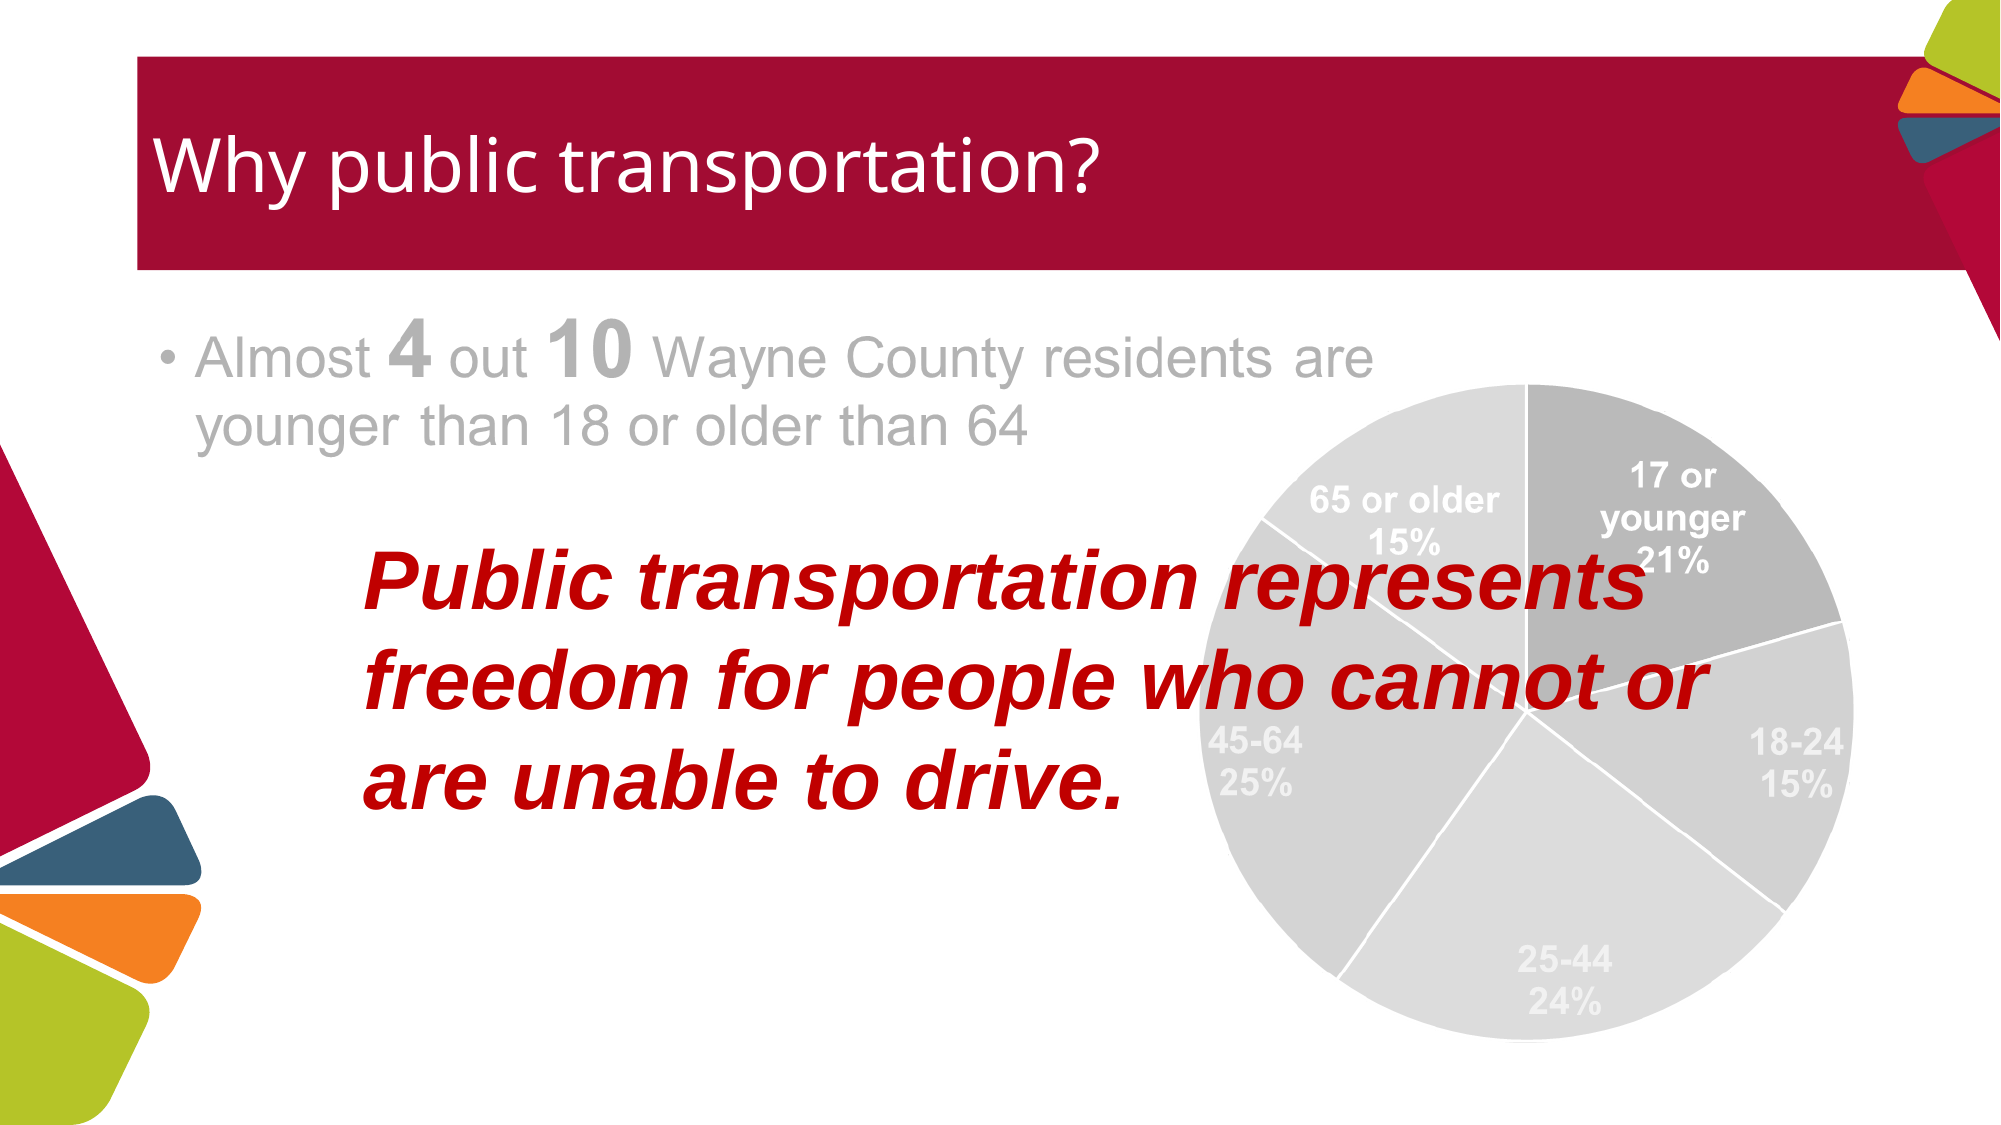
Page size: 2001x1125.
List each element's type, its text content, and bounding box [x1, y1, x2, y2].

title Why public transportation? [137, 59, 1863, 271]
picture [124, 271, 2000, 1113]
